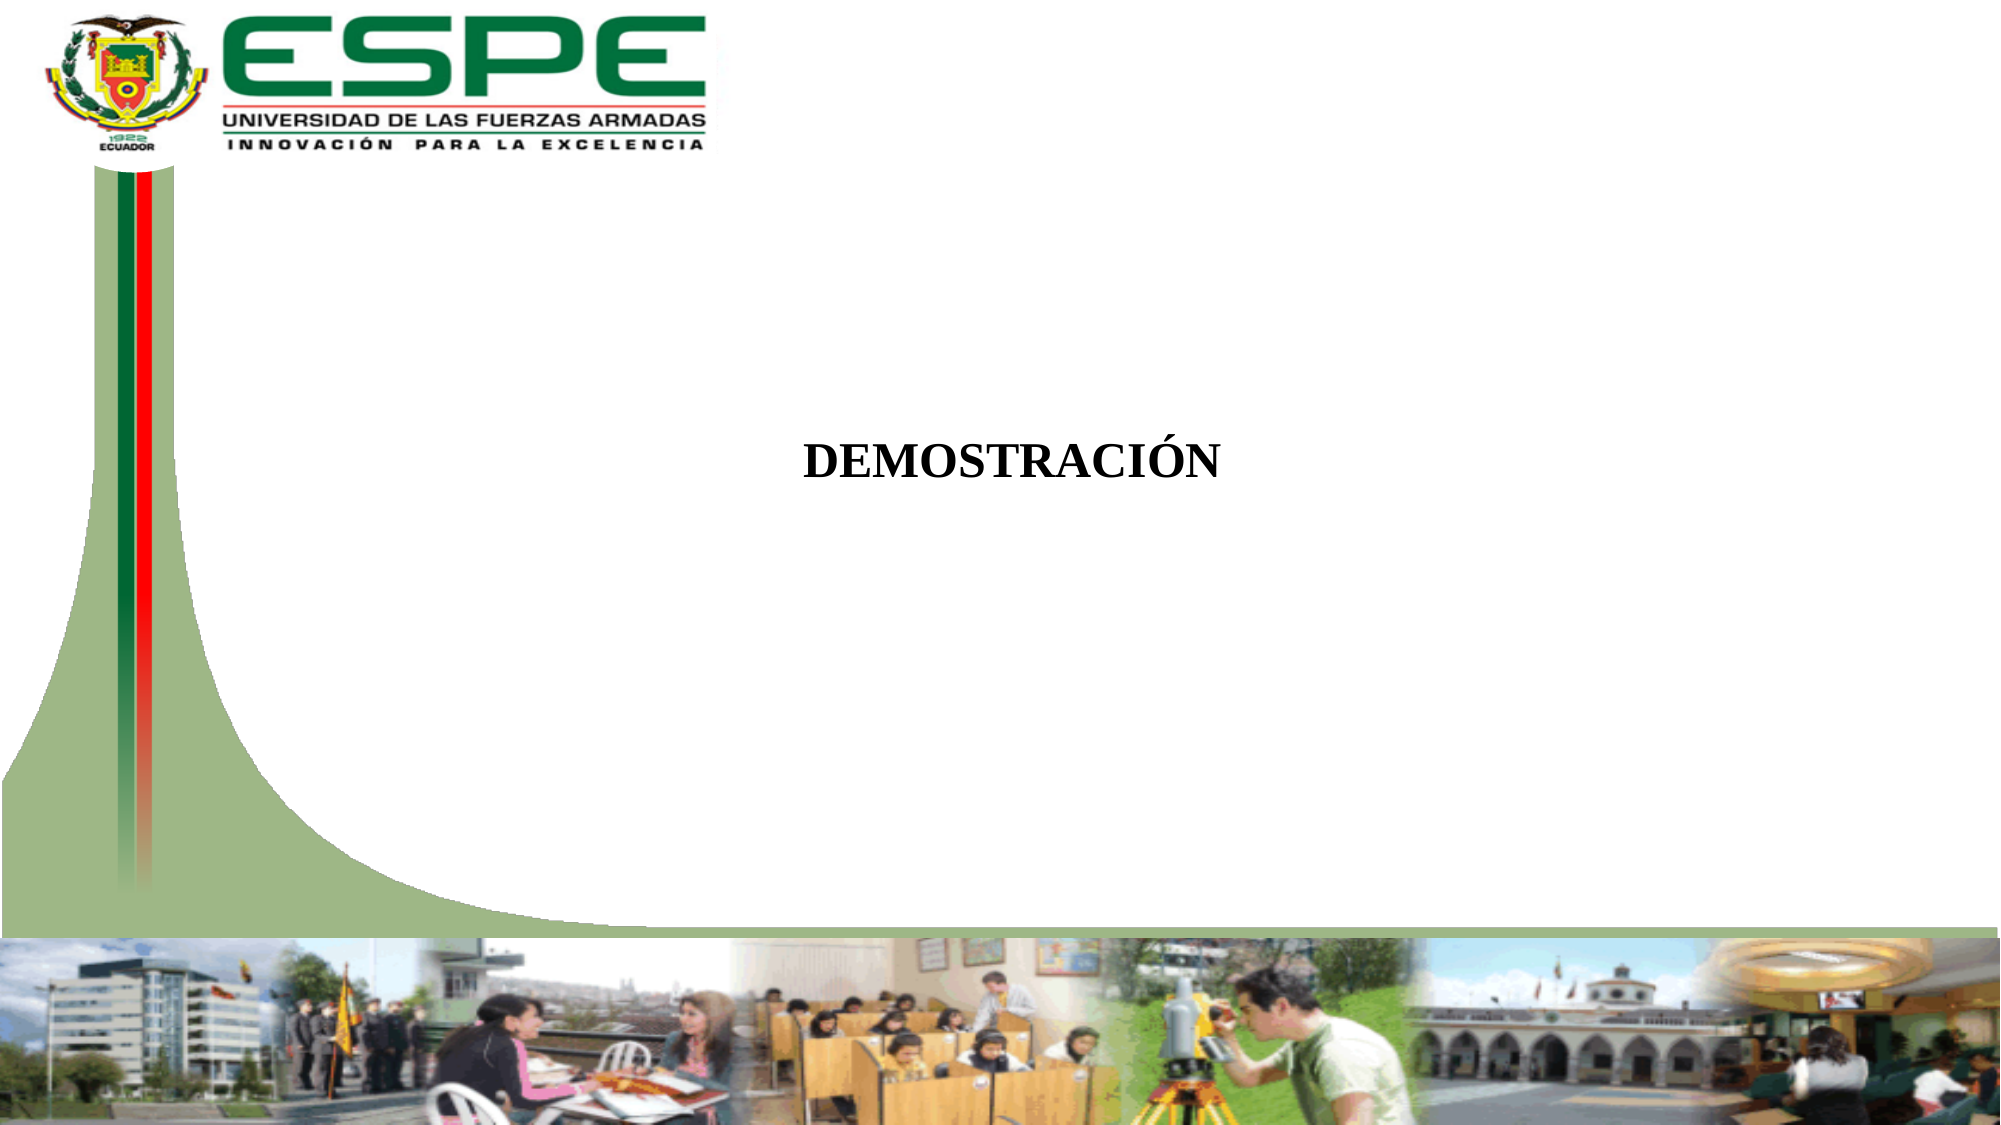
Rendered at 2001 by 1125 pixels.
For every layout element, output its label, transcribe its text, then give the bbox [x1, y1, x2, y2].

picture [0, 0, 2000, 1125]
text_box DEMOSTRACIÓN [177, 417, 1848, 498]
